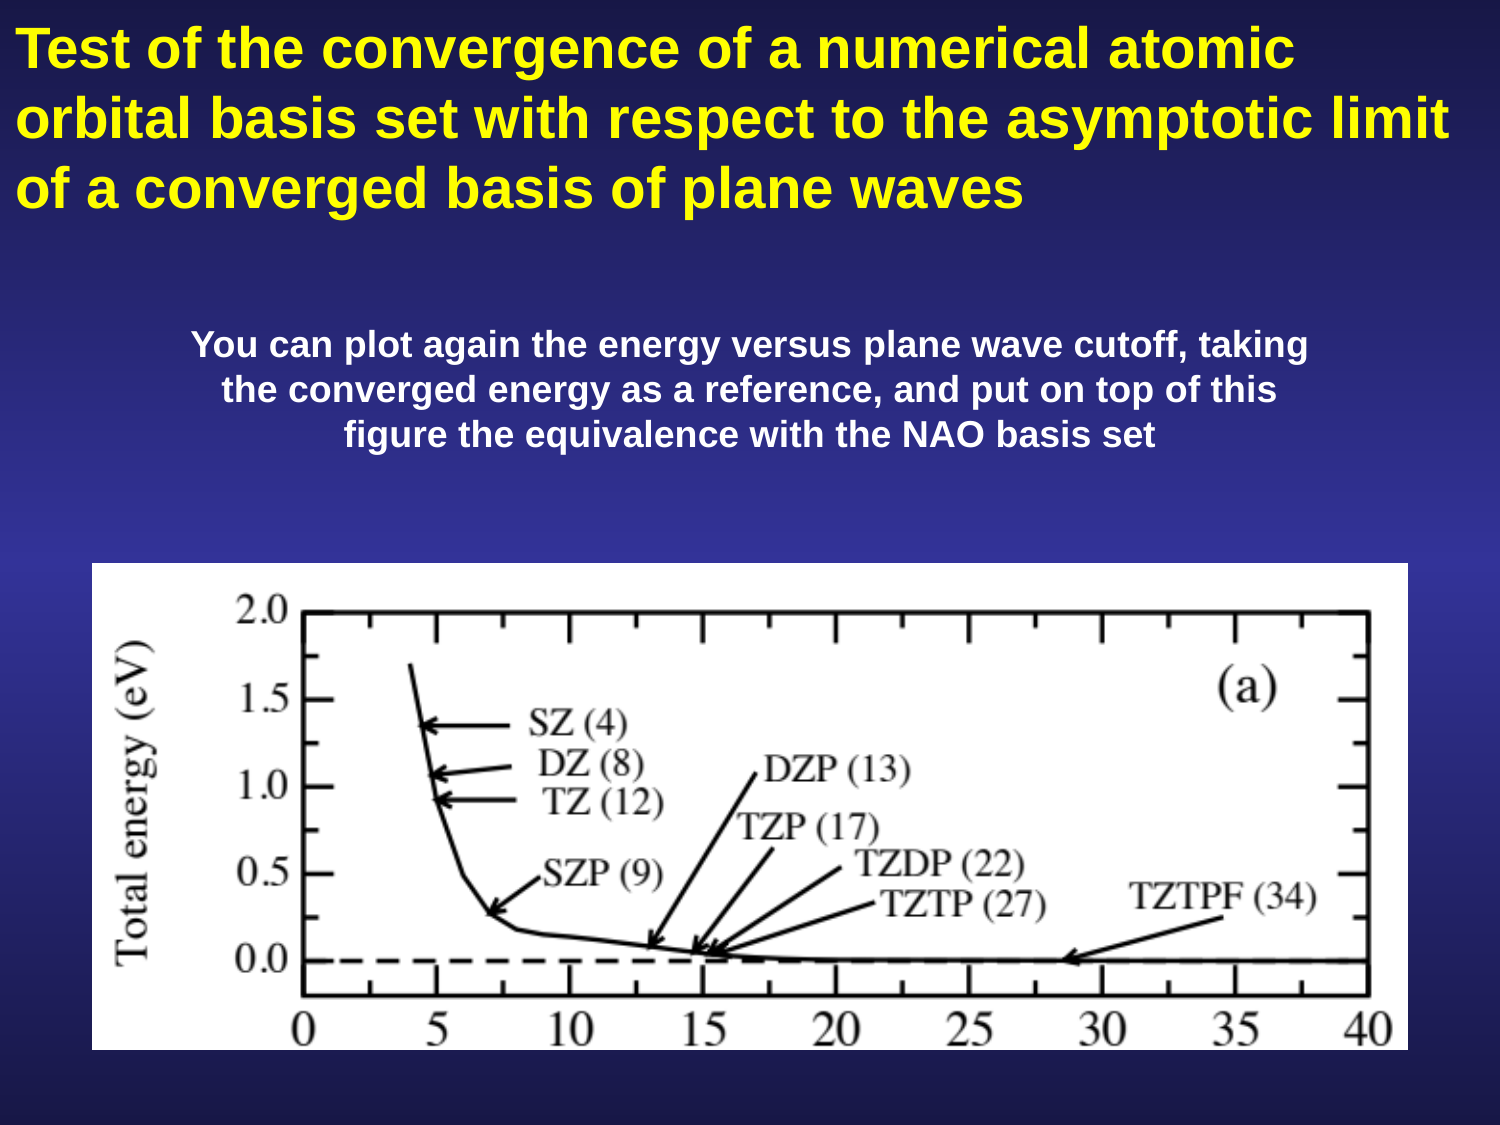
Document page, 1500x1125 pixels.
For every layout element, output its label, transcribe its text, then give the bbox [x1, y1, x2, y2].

text_box You can plot again the energy versus plane wave cutoff, taking the converged energy as a reference, and put on top of this figure the equivalence with the NAO basis set [174, 312, 1325, 463]
title Test of the convergence of a numerical atomic orbital basis set with respect to the asymptotic limit of a converged basis of plane waves [0, 0, 1500, 300]
picture [91, 562, 1408, 1051]
